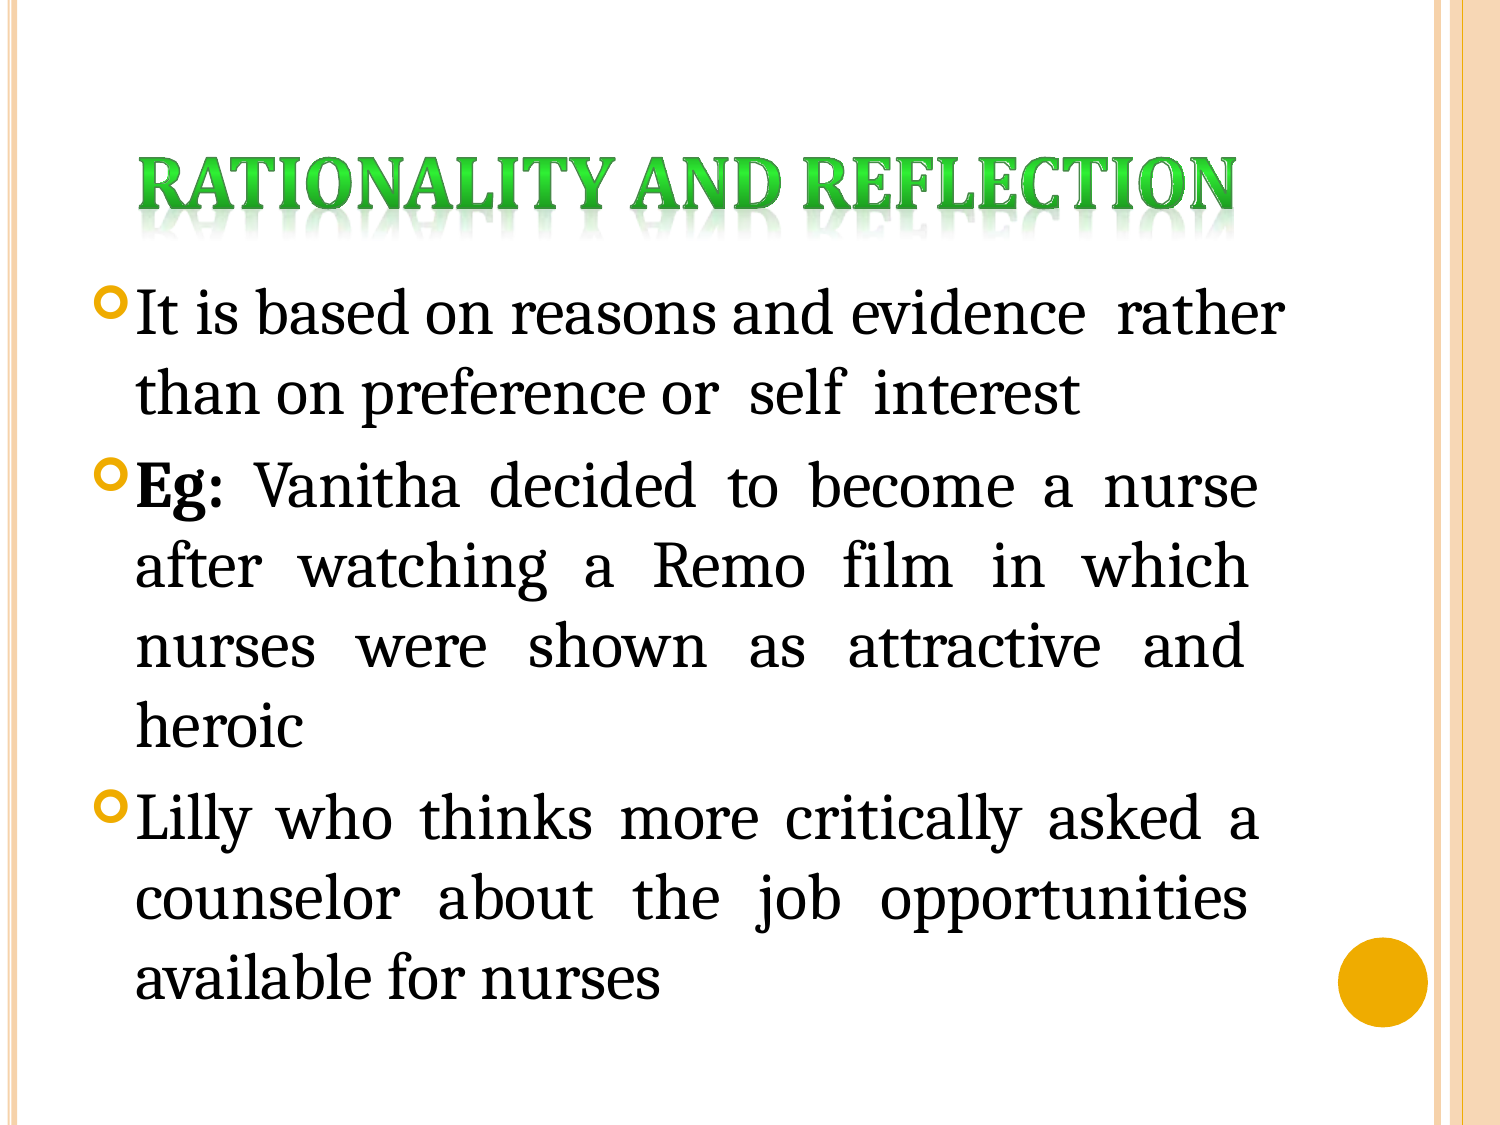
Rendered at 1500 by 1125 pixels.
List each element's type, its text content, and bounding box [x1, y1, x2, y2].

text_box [138, 156, 1237, 241]
text_box It is based on reasons and evidence rather than on preference or self interest Eg: Vanitha decided to become a nurse after watching a Remo film in which nurses were shown as attractive and heroic Lilly who thinks more critically asked a counselor about the job opportunities available for nurses [87, 265, 1288, 1013]
